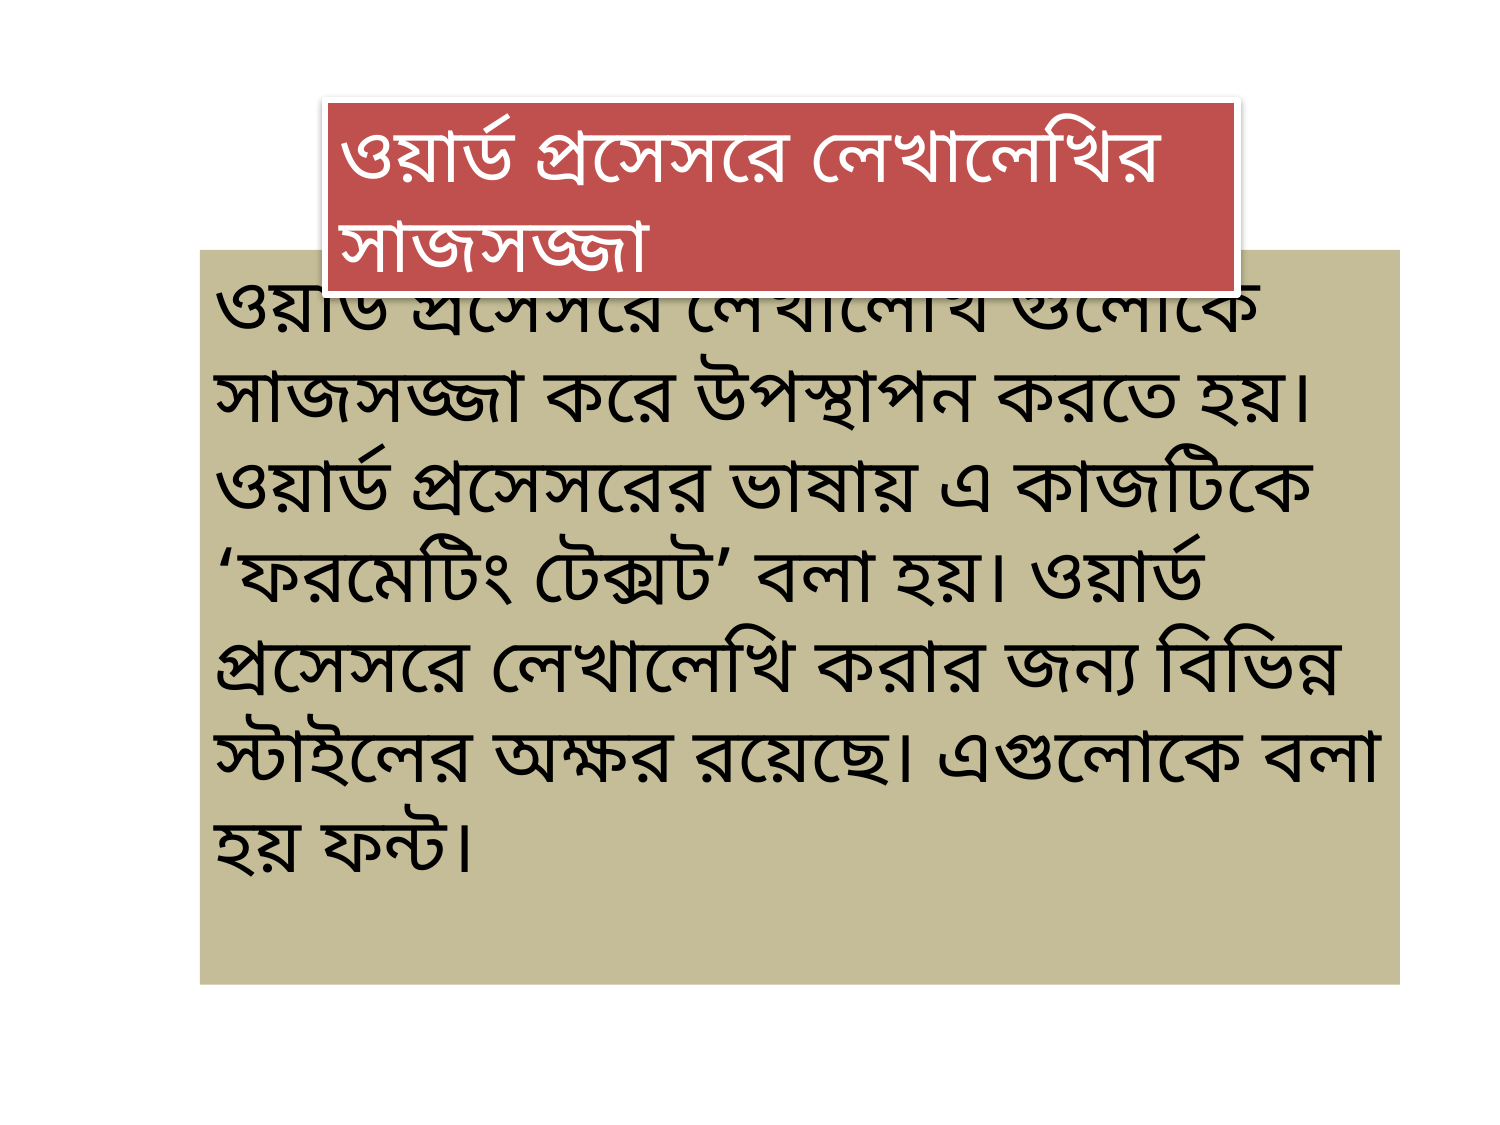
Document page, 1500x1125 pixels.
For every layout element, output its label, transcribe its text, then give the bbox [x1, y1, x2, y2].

text_box ওয়ার্ড প্রসেসরে লেখালেখি গুলোকে সাজসজ্জা করে উপস্থাপন করতে হয়। ওয়ার্ড প্রসেসরের ভাষায় এ কাজটিকে ‘ফরমেটিং টেক্সট’ বলা হয়। ওয়ার্ড প্রসেসরে লেখালেখি করার জন্য বিভিন্ন স্টাইলের অক্ষর রয়েছে। এগুলোকে বলা হয় ফন্ট। [199, 249, 1400, 985]
text_box ওয়ার্ড প্রসেসরে লেখালেখির সাজসজ্জা [322, 97, 1241, 298]
